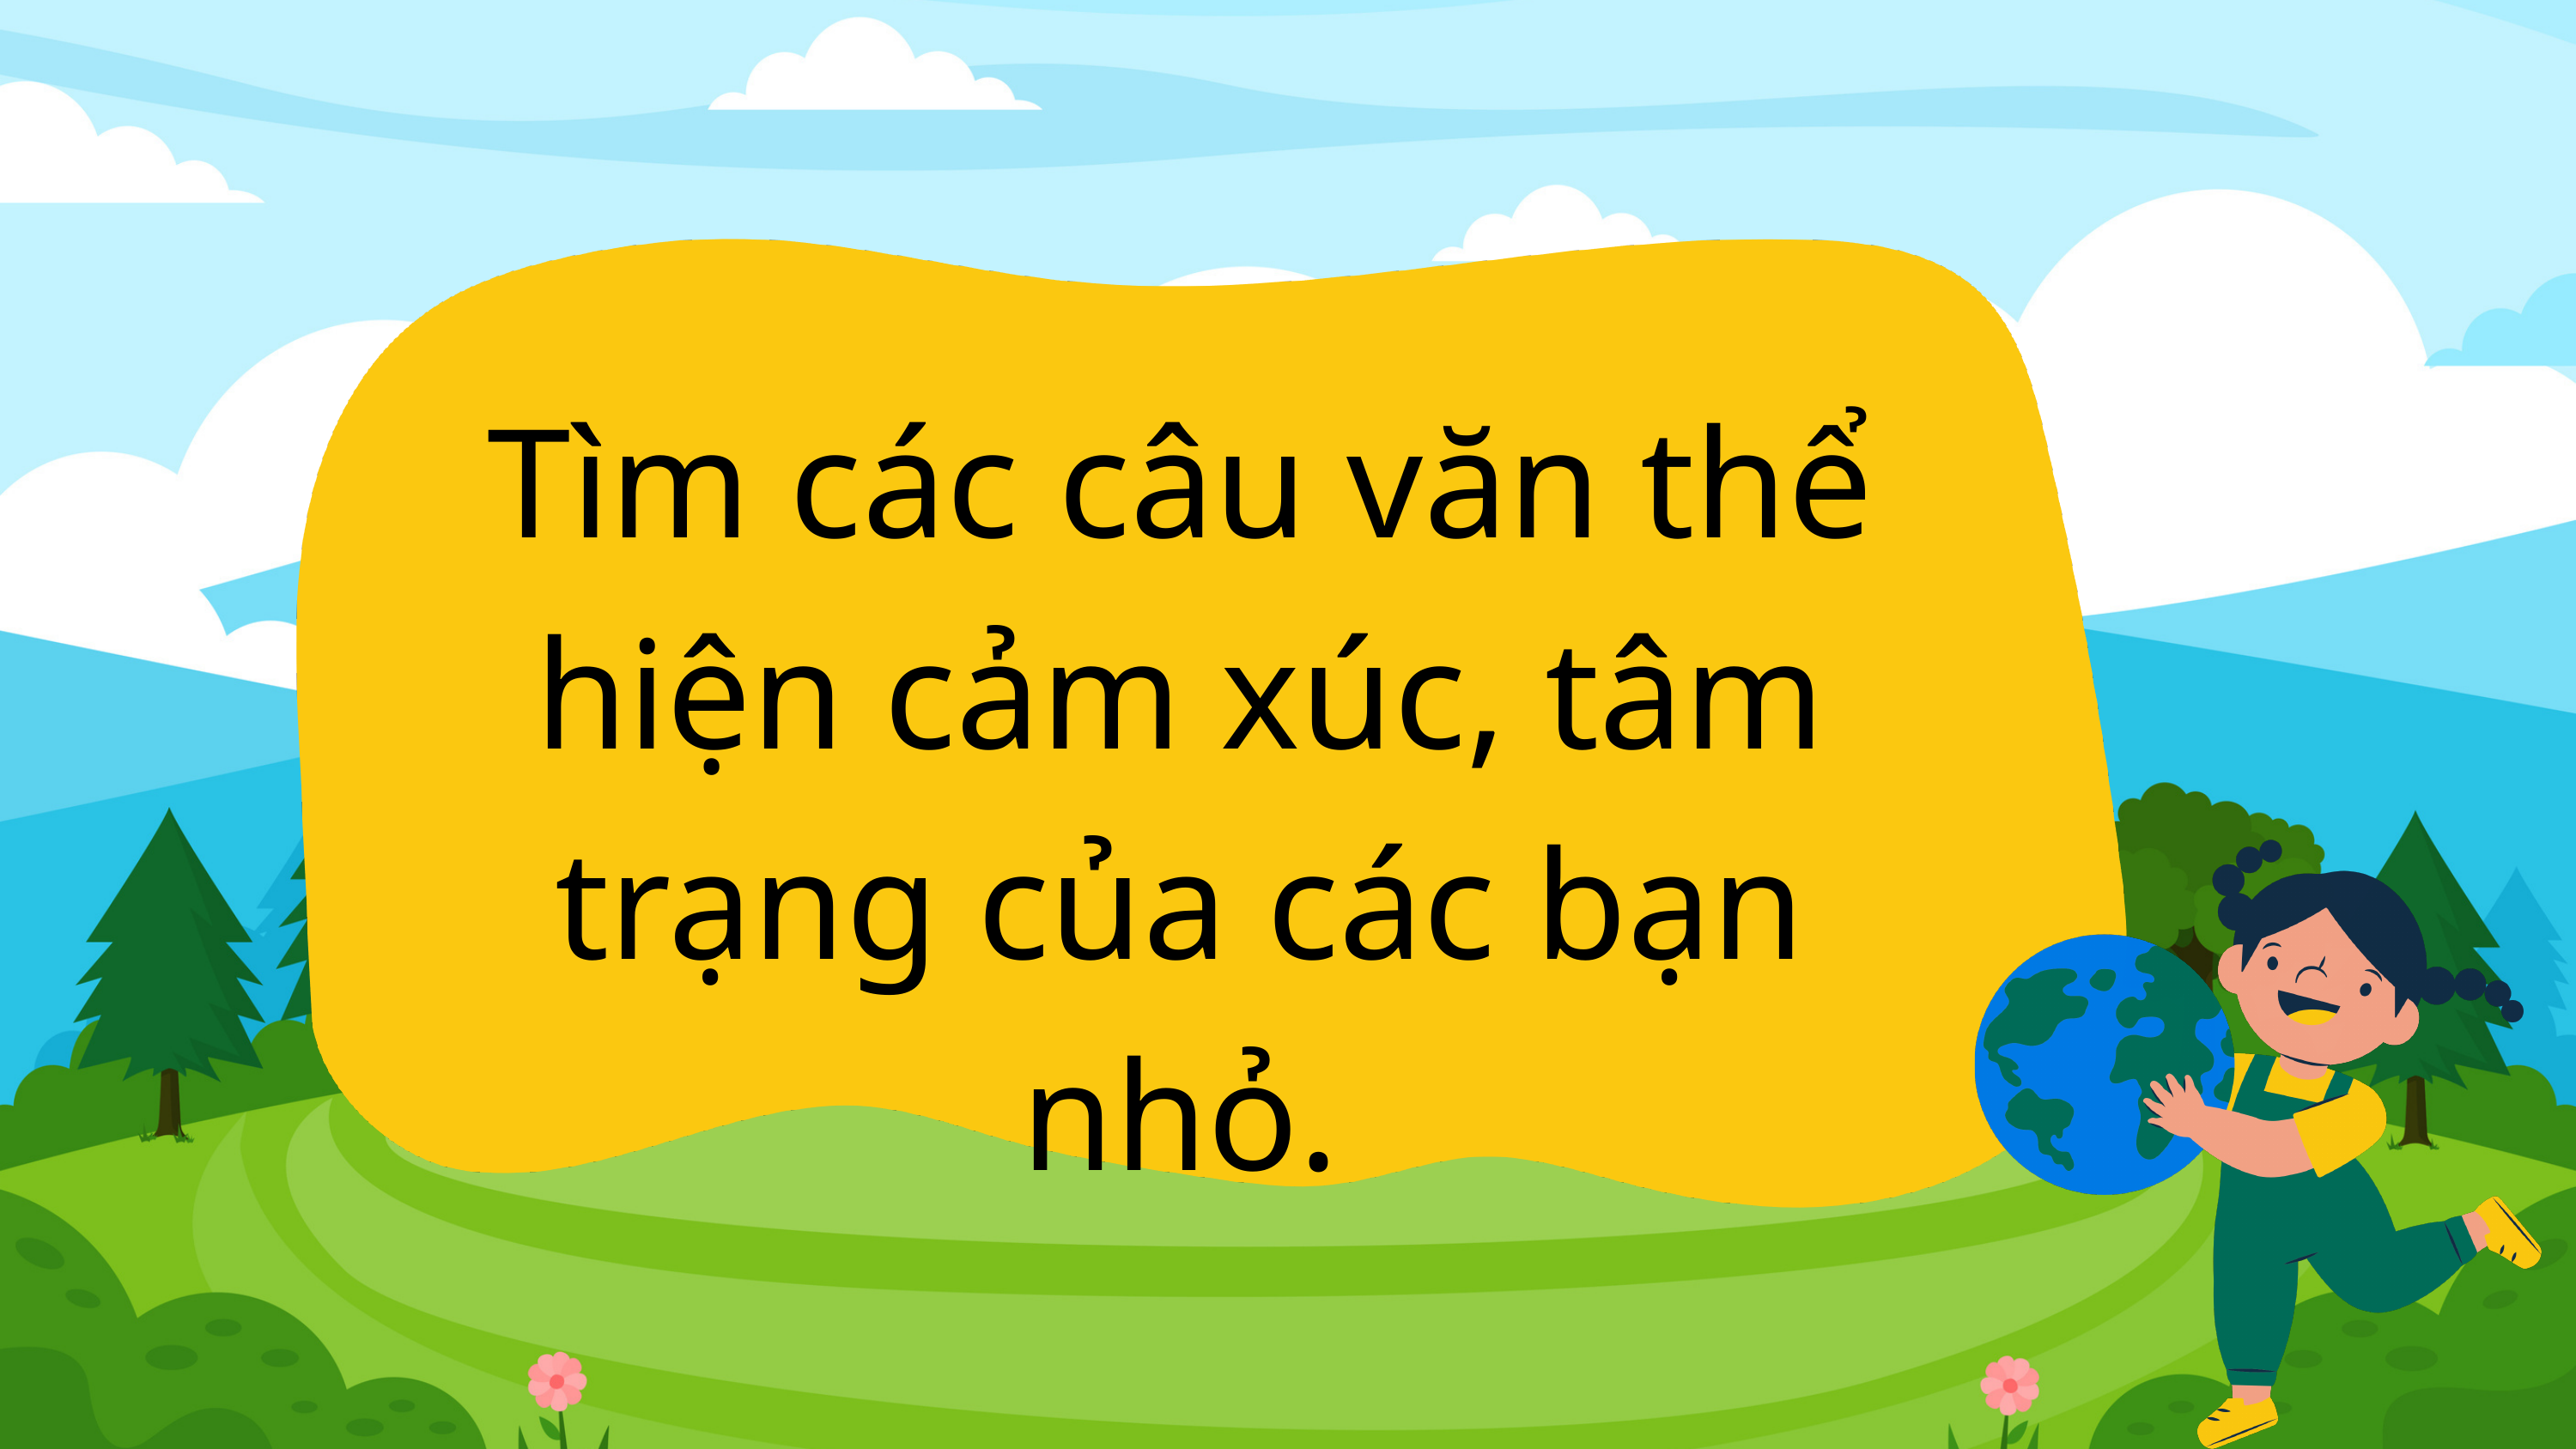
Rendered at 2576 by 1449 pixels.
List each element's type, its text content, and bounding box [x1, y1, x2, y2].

text_box Tìm các câu văn thể hiện cảm xúc, tâm trạng của các bạn nhỏ. [386, 357, 1975, 1201]
text_box [292, 229, 2129, 1219]
text_box [0, 0, 2576, 1449]
text_box [1974, 840, 2542, 1449]
